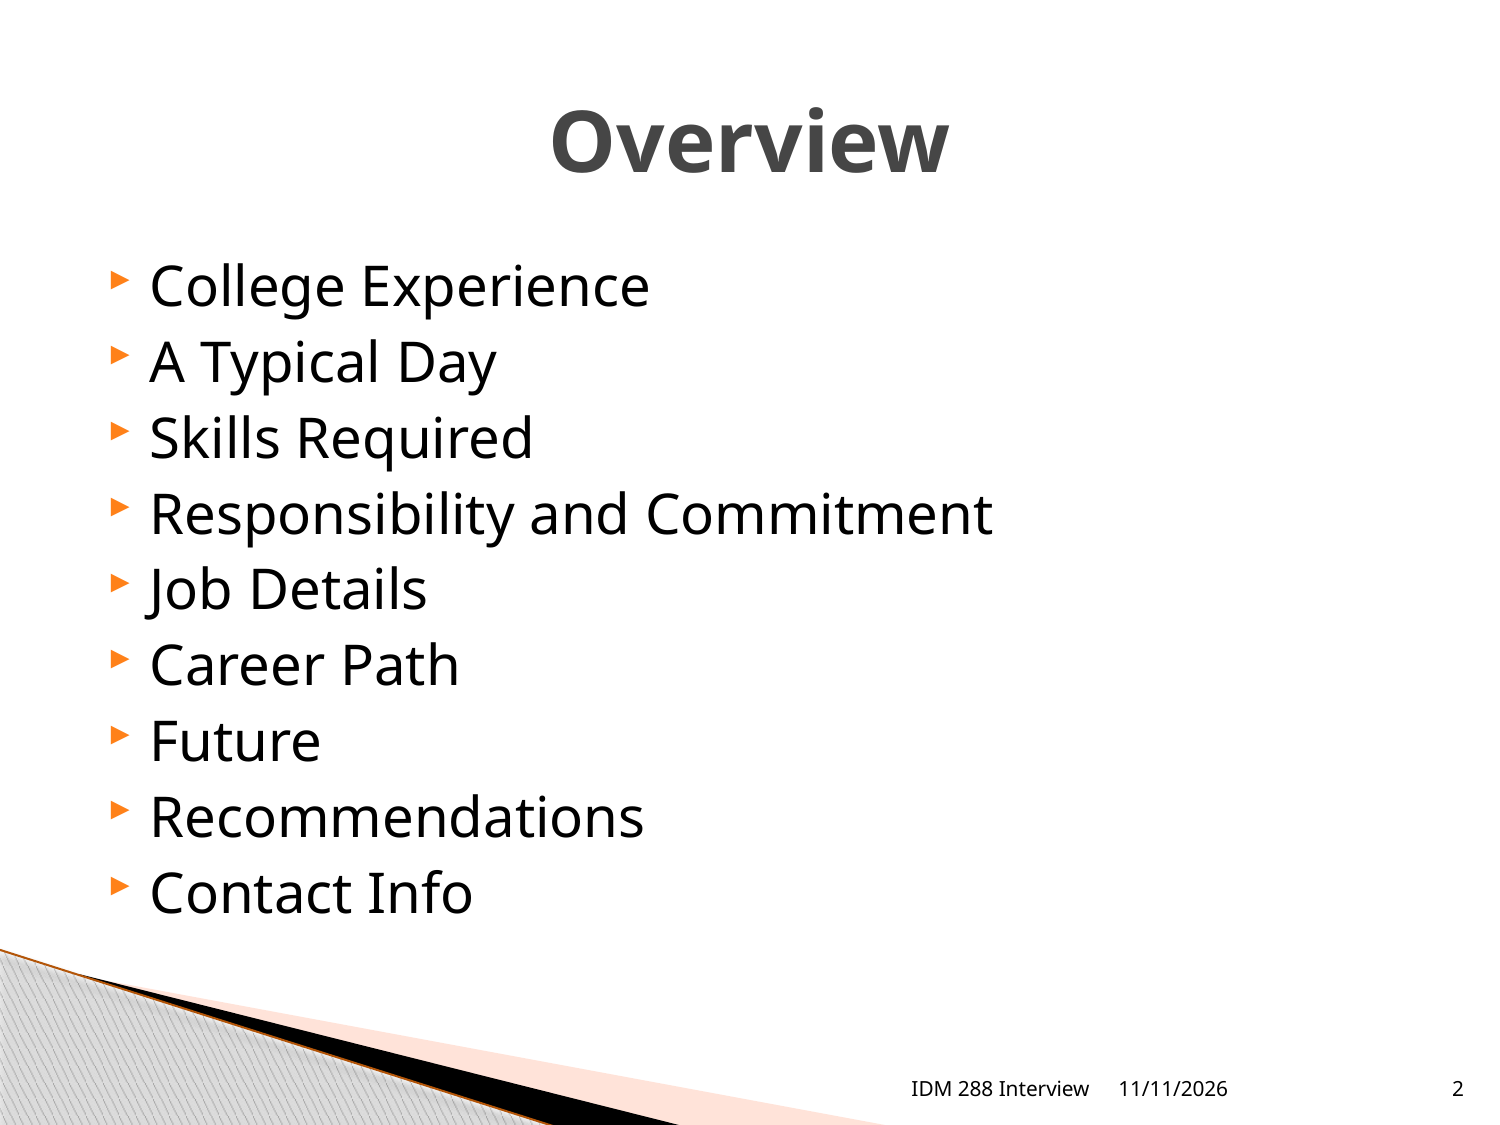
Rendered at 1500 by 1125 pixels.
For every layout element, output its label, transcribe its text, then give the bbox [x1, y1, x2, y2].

slide_number 2 [1418, 1051, 1479, 1112]
list College Experience A Typical Day Skills Required Responsibility and Commitment Job Details Career Path Future Recommendations Contact Info [75, 243, 1425, 986]
title Overview [75, 45, 1425, 233]
footer IDM 288 Interview [718, 1051, 1105, 1112]
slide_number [1105, 1051, 1418, 1112]
